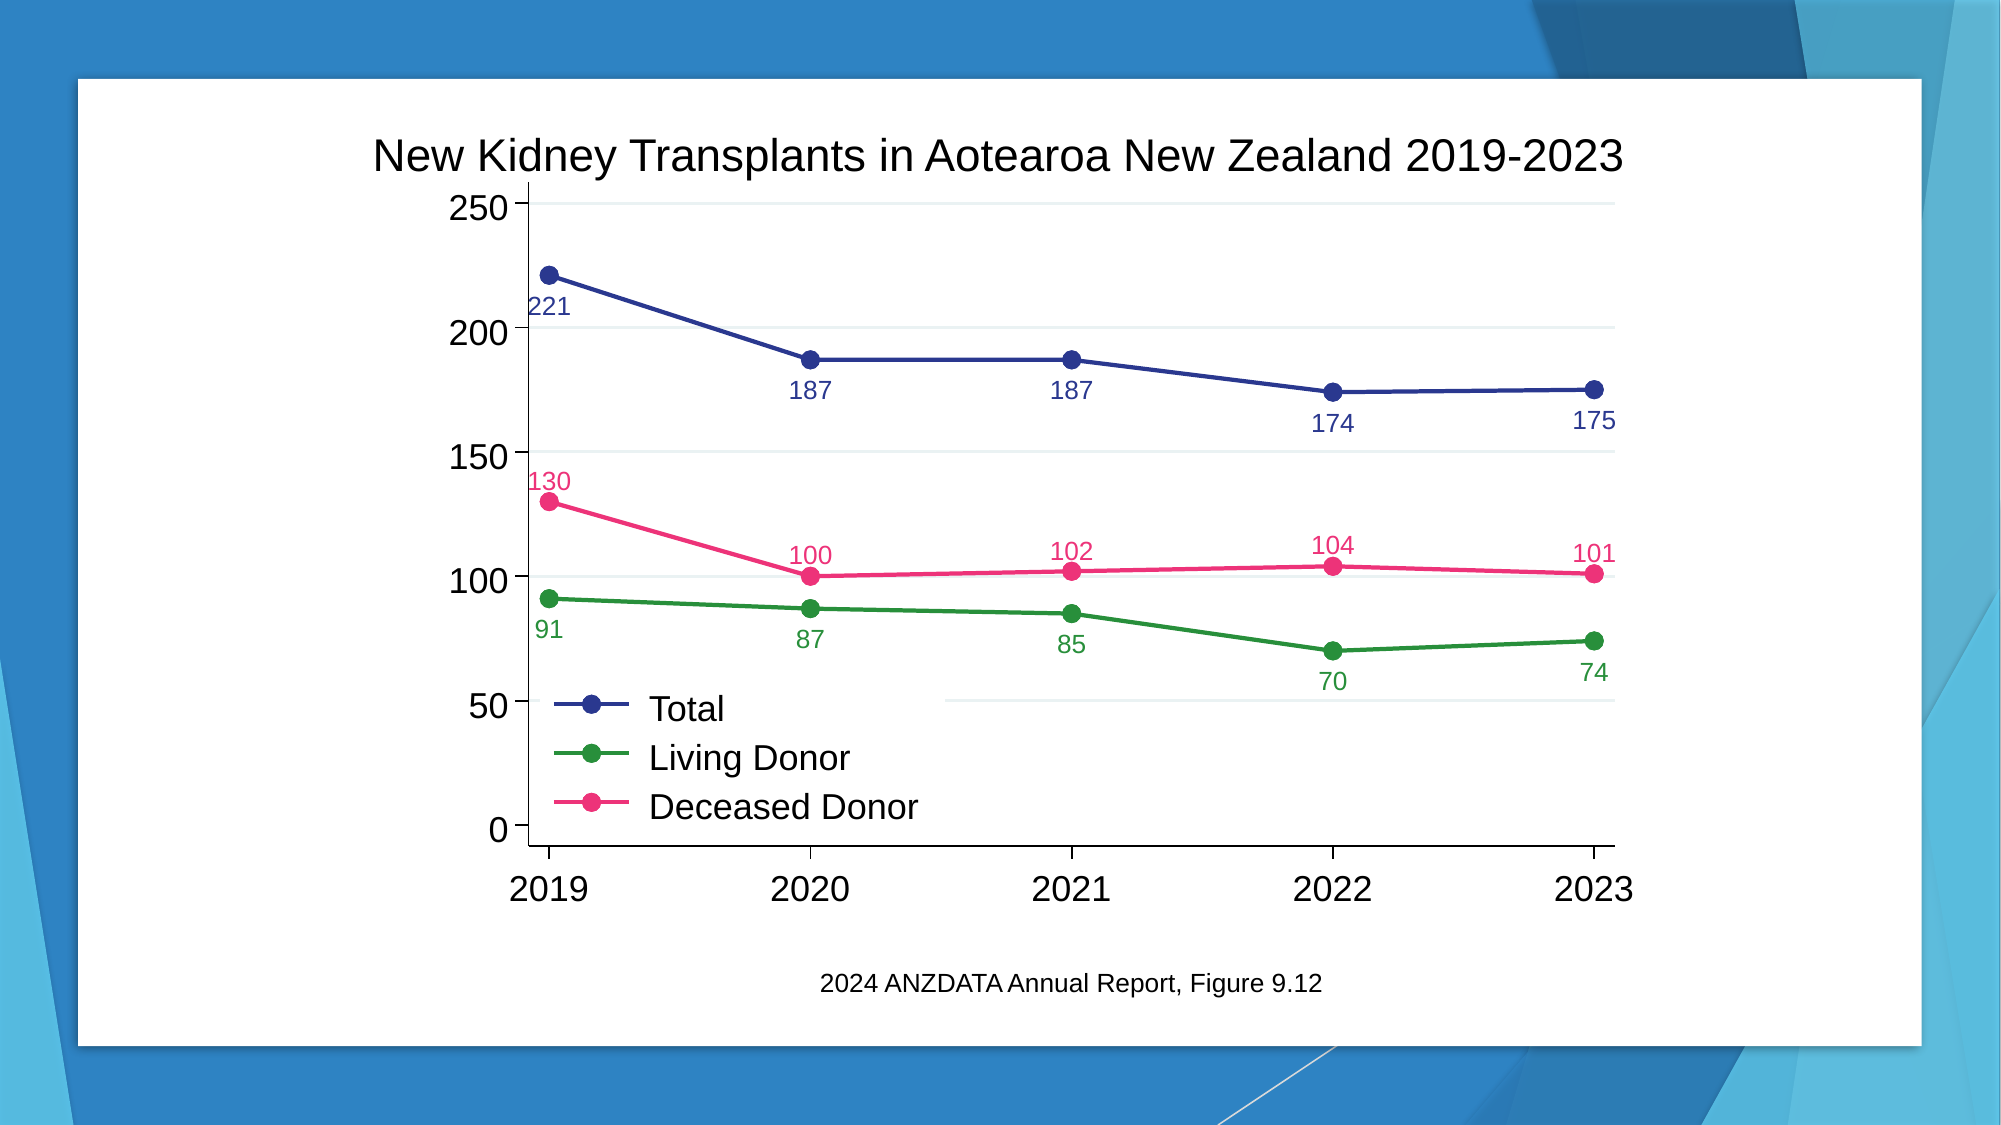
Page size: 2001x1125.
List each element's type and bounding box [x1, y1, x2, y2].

text_box [0, 0, 2000, 1125]
picture [352, 91, 1648, 1034]
